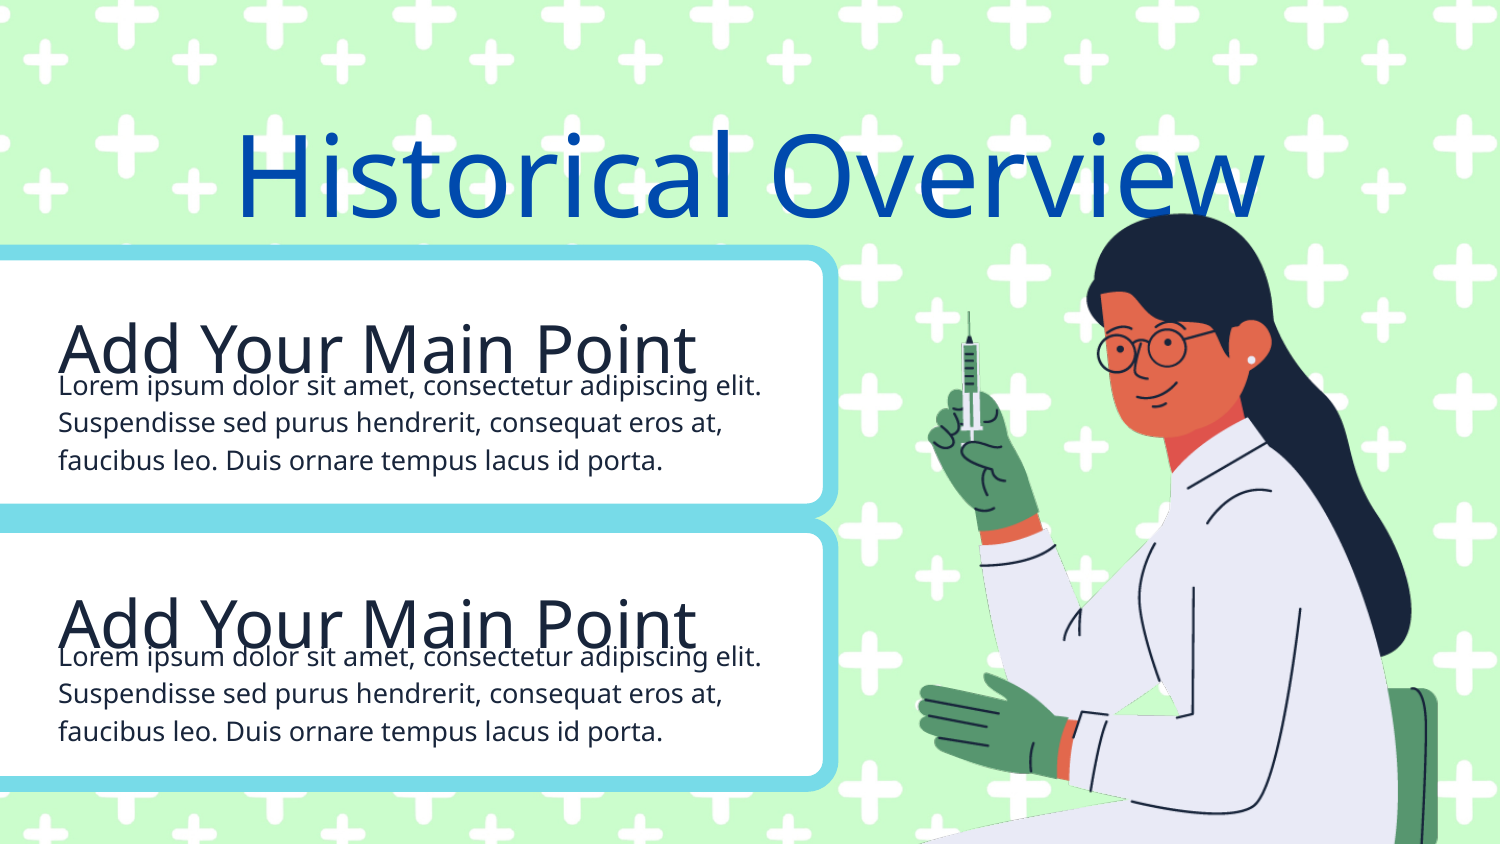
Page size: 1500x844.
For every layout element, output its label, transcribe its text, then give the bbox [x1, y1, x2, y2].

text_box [0, 511, 831, 785]
picture [0, 0, 1500, 844]
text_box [0, 238, 831, 511]
text_box Historical Overview [24, 47, 1475, 241]
